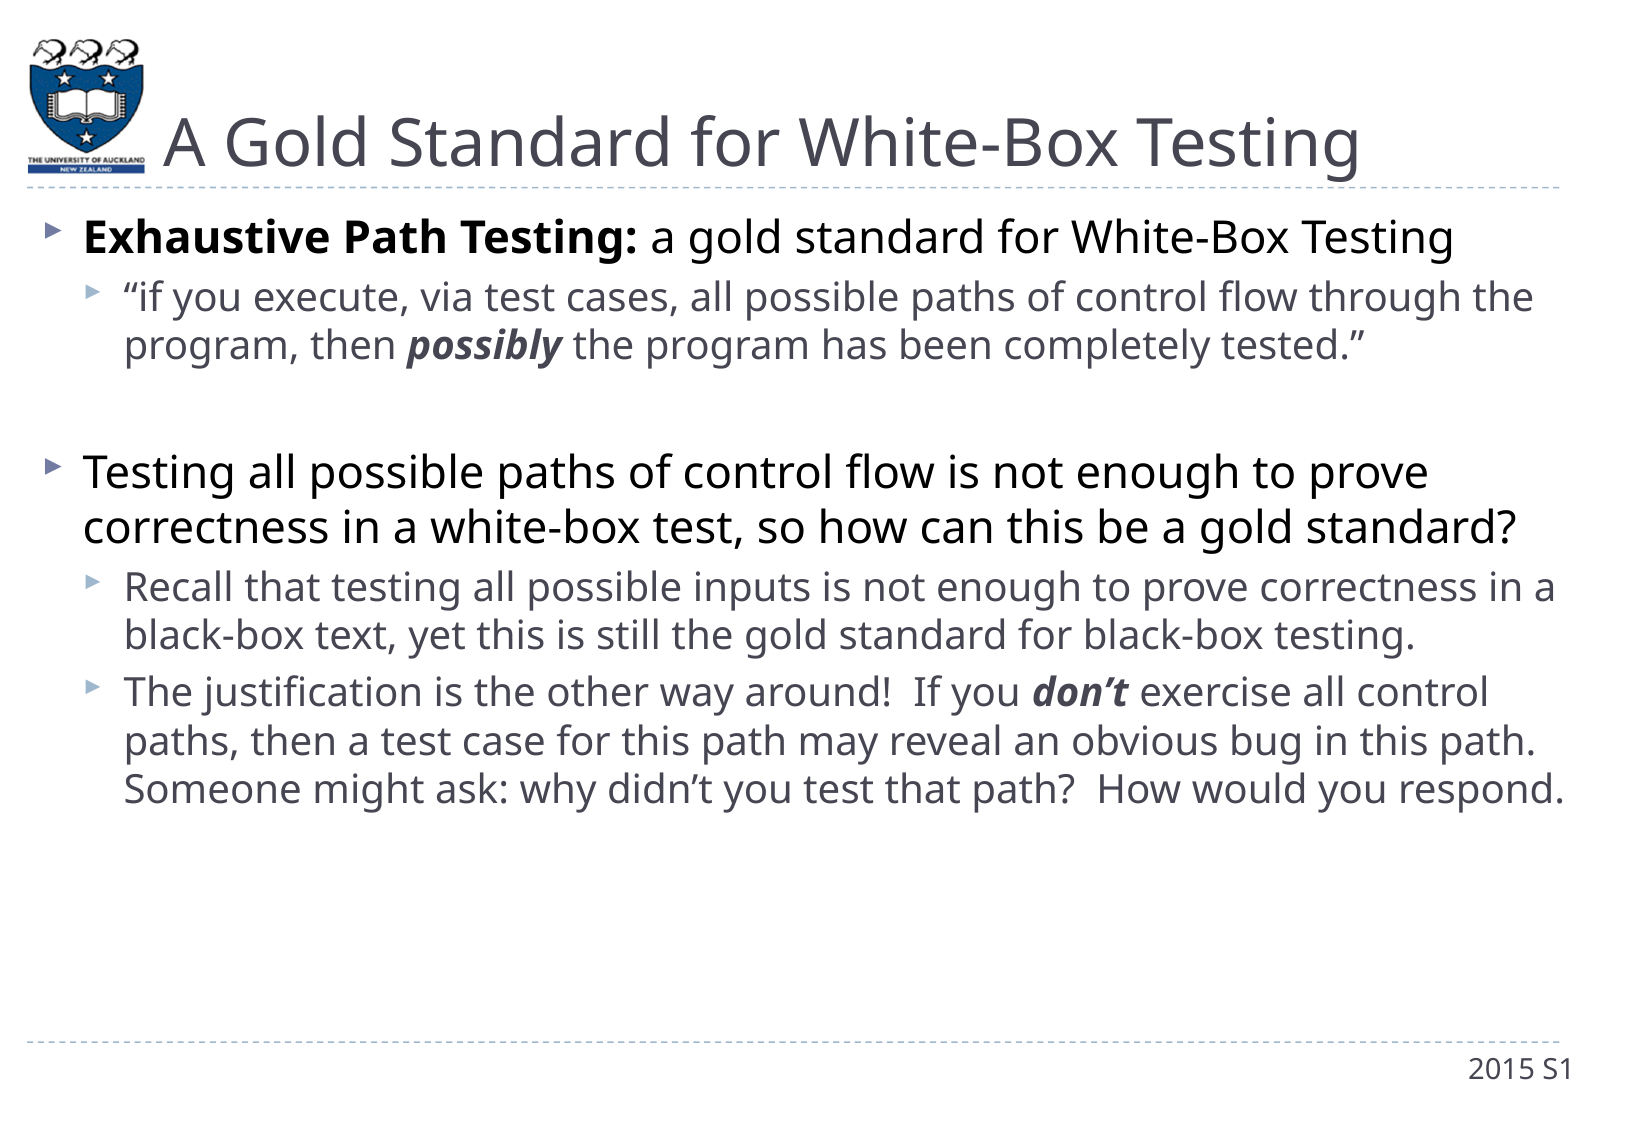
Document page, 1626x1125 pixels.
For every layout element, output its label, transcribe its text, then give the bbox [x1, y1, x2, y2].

list Exhaustive Path Testing: a gold standard for White-Box Testing “if you execute, via test cases, all possible paths of control flow through the program, then possibly the program has been completely tested.” Testing all possible paths of control flow is not enough to prove correctness in a white-box test, so how can this be a gold standard? Recall that testing all possible inputs is not enough to prove correctness in a black-box text, yet this is still the gold standard for black-box testing. The justification is the other way around! If you don’t exercise all control paths, then a test case for this path may reveal an obvious bug in this path. Someone might ask: why didn’t you test that path? How would you respond. [27, 200, 1585, 858]
slide_number 2015 S1 [1183, 1042, 1591, 1103]
picture [27, 37, 146, 175]
title A Gold Standard for White-Box Testing [148, 24, 1582, 188]
